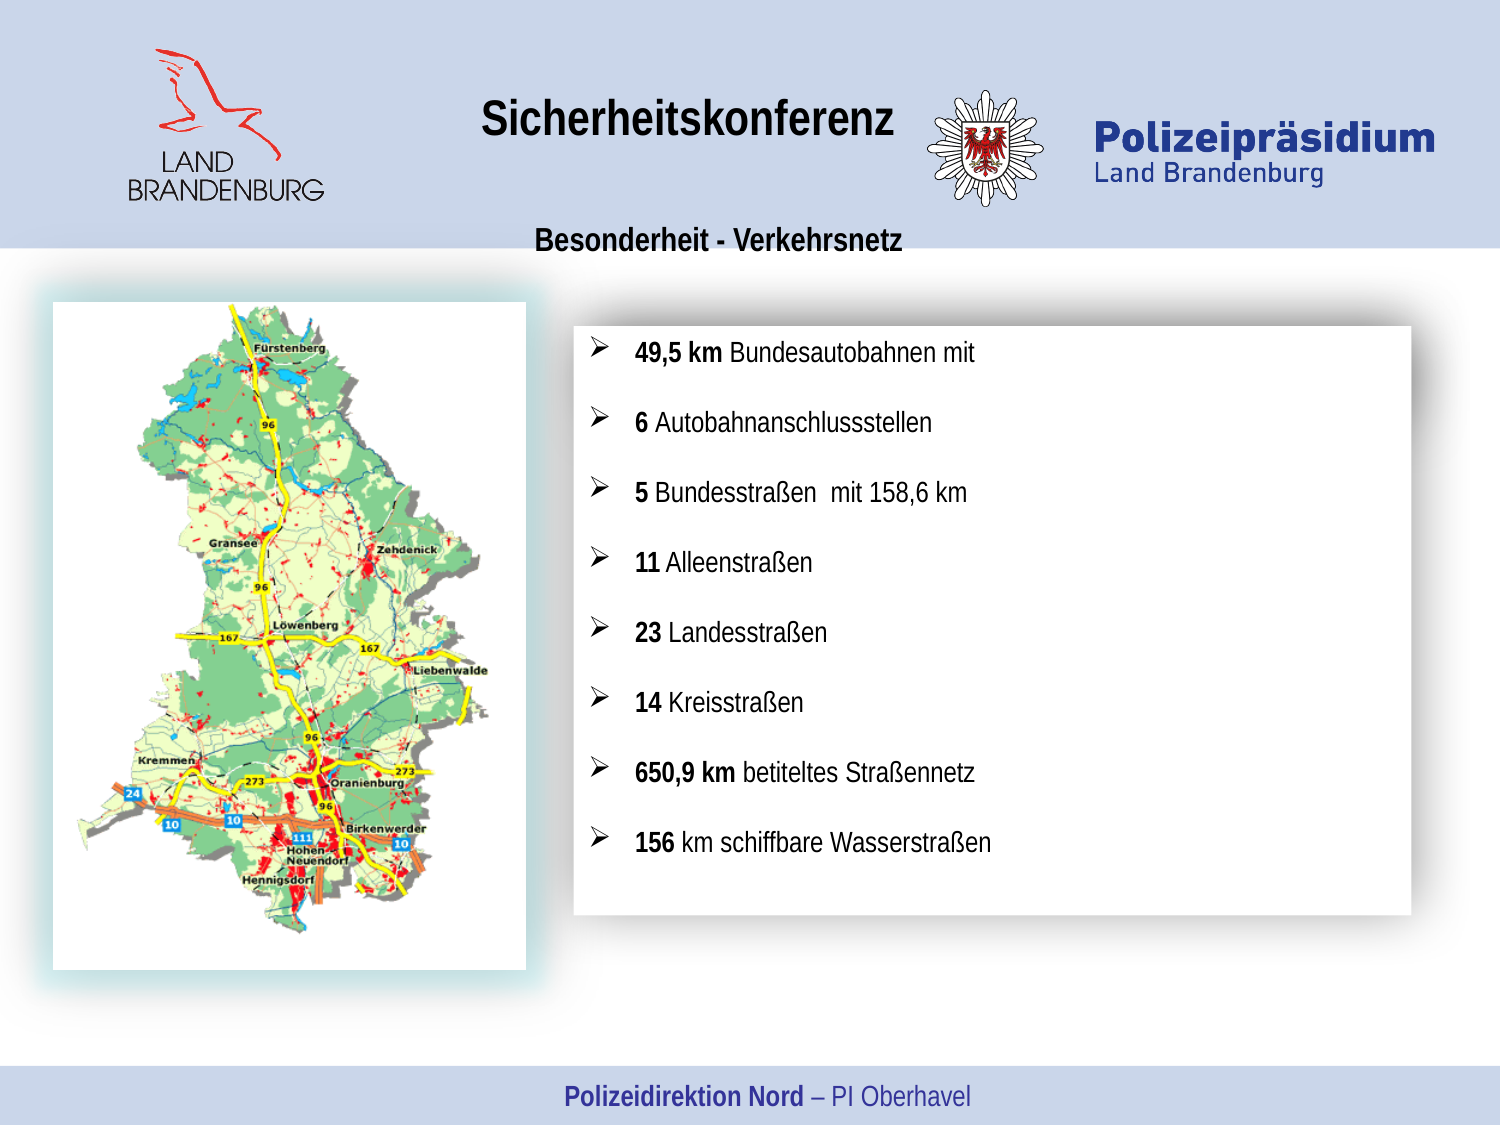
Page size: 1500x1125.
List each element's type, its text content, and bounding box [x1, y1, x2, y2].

picture [129, 47, 325, 202]
picture [53, 301, 527, 970]
text_box Sicherheitskonferenz [440, 78, 937, 153]
text_box 49,5 km Bundesautobahnen mit 6 Autobahnanschlussstellen 5 Bundesstraßen mit 158,6 km 11 Alleenstraßen 23 Landesstraßen 14 Kreisstraßen 650,9 km betiteltes Straßennetz 156 km schiffbare Wasserstraßen [573, 326, 1412, 916]
picture [927, 90, 1454, 207]
list Besonderheit - Verkehrsnetz [102, 208, 1343, 259]
footer Polizeidirektion Nord – PI Oberhavel [372, 1065, 1164, 1125]
